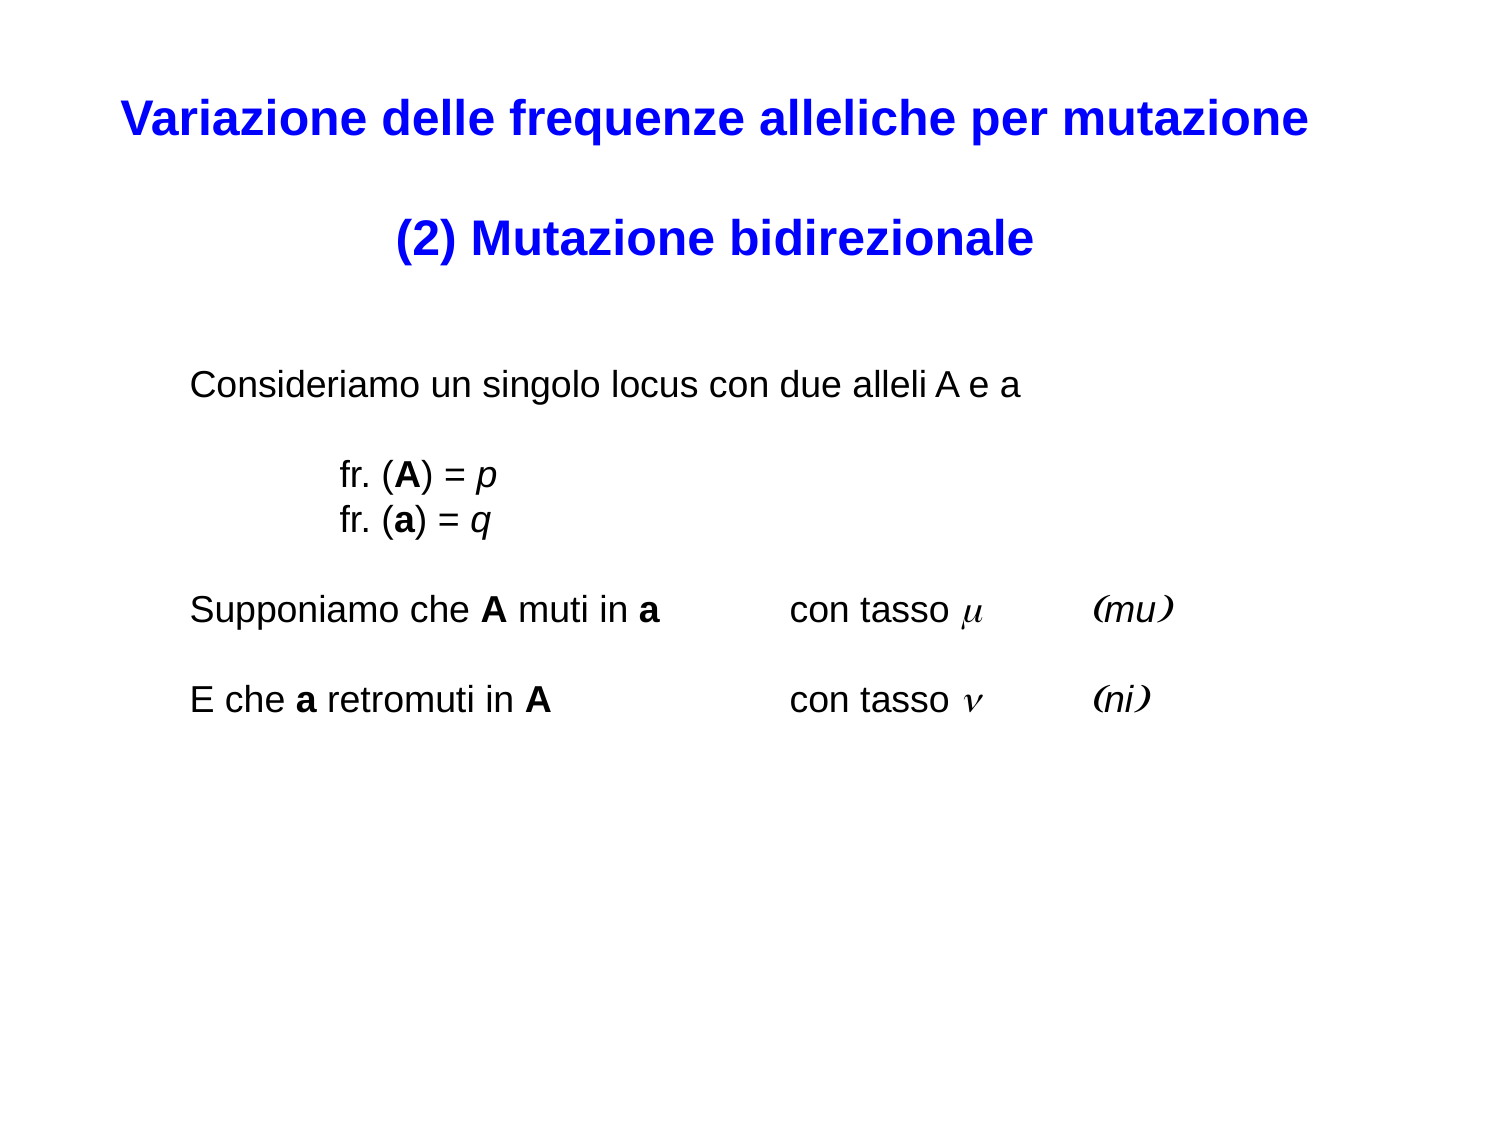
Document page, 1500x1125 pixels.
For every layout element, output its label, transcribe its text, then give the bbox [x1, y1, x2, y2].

text_box Variazione delle frequenze alleliche per mutazione (2) Mutazione bidirezionale [105, 78, 1326, 273]
text_box Consideriamo un singolo locus con due alleli A e a fr. (A) = p fr. (a) = q Supponiamo che A muti in a con tasso m (mu) E che a retromuti in A con tasso n (ni) [174, 352, 1375, 727]
